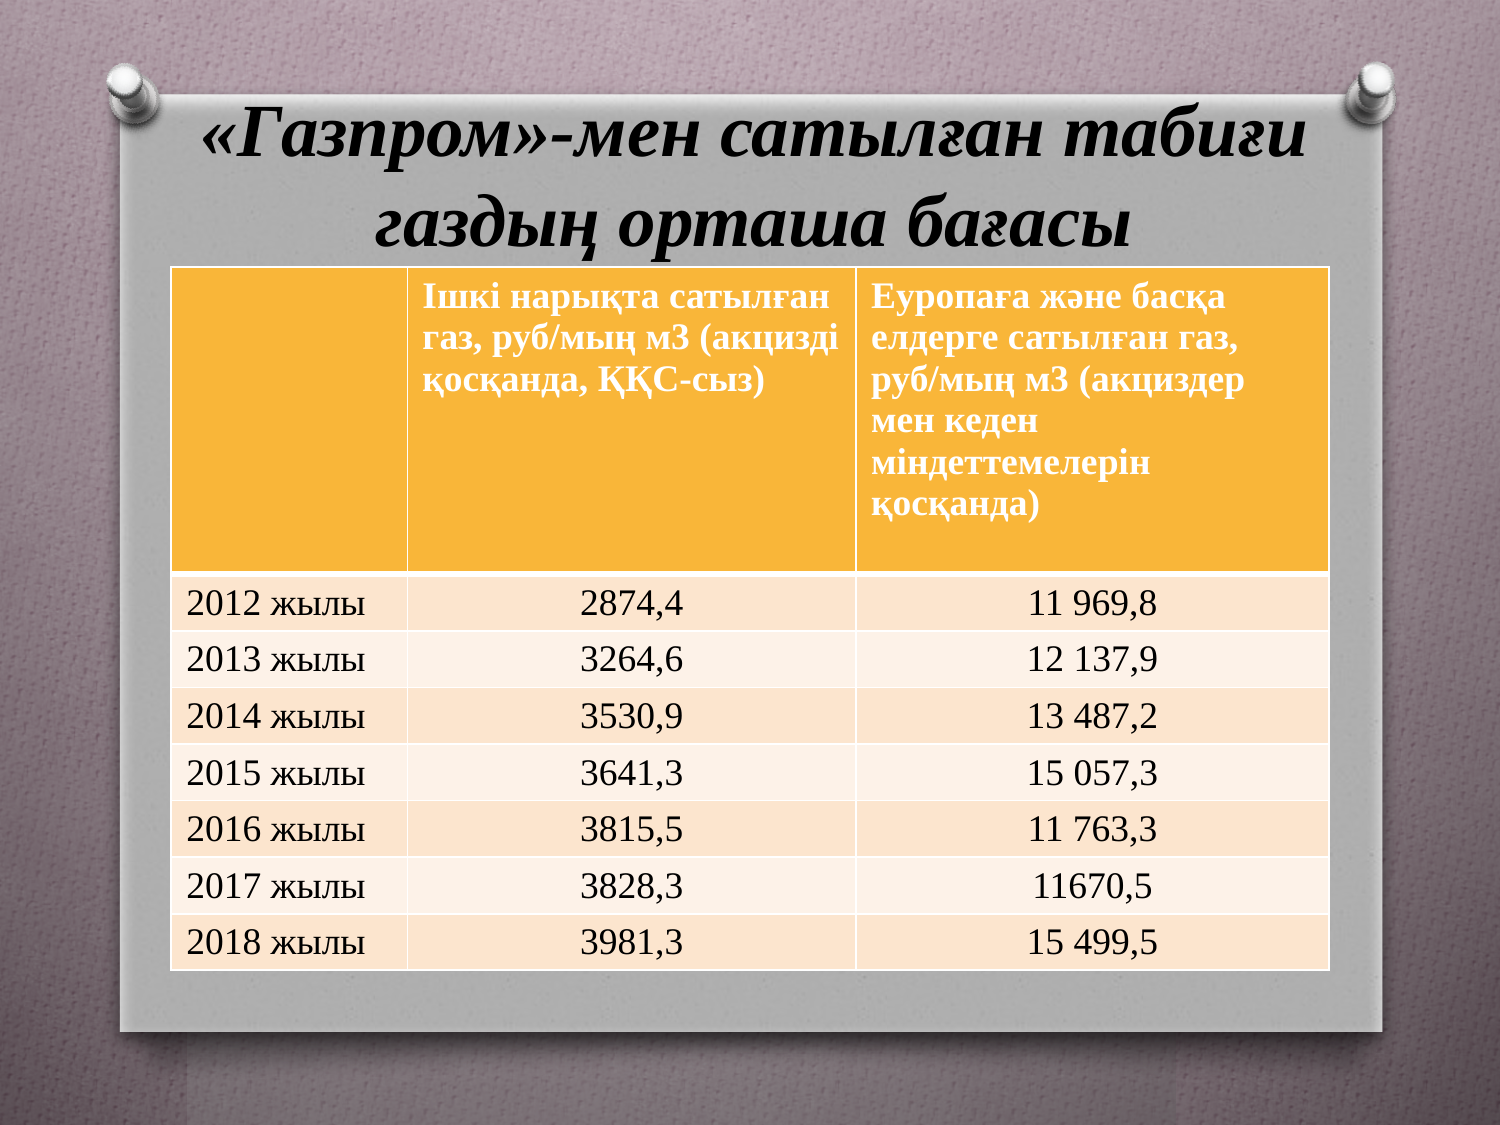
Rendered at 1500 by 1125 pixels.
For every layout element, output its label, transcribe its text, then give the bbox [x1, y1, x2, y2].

table_cell 15 057,3 [857, 745, 1328, 800]
table_cell 2015 жылы [172, 745, 407, 800]
table_header [172, 268, 407, 571]
table_cell 15 499,5 [857, 915, 1328, 969]
table_cell 11 969,8 [857, 577, 1328, 630]
table_cell 11670,5 [857, 858, 1328, 913]
picture [75, 29, 198, 153]
table_cell 3641,3 [408, 745, 855, 800]
table_cell 2016 жылы [172, 801, 407, 856]
table_cell 2874,4 [408, 577, 855, 630]
table_header Еуропаға және басқа елдерге сатылған газ, руб/мың м3 (акциздер мен кеден міндеттемелерін қосқанда) [857, 268, 1328, 571]
table_cell 3530,9 [408, 688, 855, 743]
table_cell 13 487,2 [857, 688, 1328, 743]
table_cell 3981,3 [408, 915, 855, 969]
table_cell 3815,5 [408, 801, 855, 856]
title «Газпром»-мен сатылған табиғи газдың орташа бағасы [183, 184, 1326, 266]
table_header Ішкі нарықта сатылған газ, руб/мың м3 (акцизді қосқанда, ҚҚС-сыз) [408, 268, 855, 571]
table_cell 3828,3 [408, 858, 855, 913]
table_cell 3264,6 [408, 632, 855, 687]
table_cell 11 763,3 [857, 801, 1328, 856]
table_cell 2012 жылы [172, 577, 407, 630]
table_cell 2014 жылы [172, 688, 407, 743]
picture [1317, 35, 1439, 156]
table_cell 2017 жылы [172, 858, 407, 913]
table_cell 2018 жылы [172, 915, 407, 969]
table_cell 12 137,9 [857, 632, 1328, 687]
table_cell 2013 жылы [172, 632, 407, 687]
